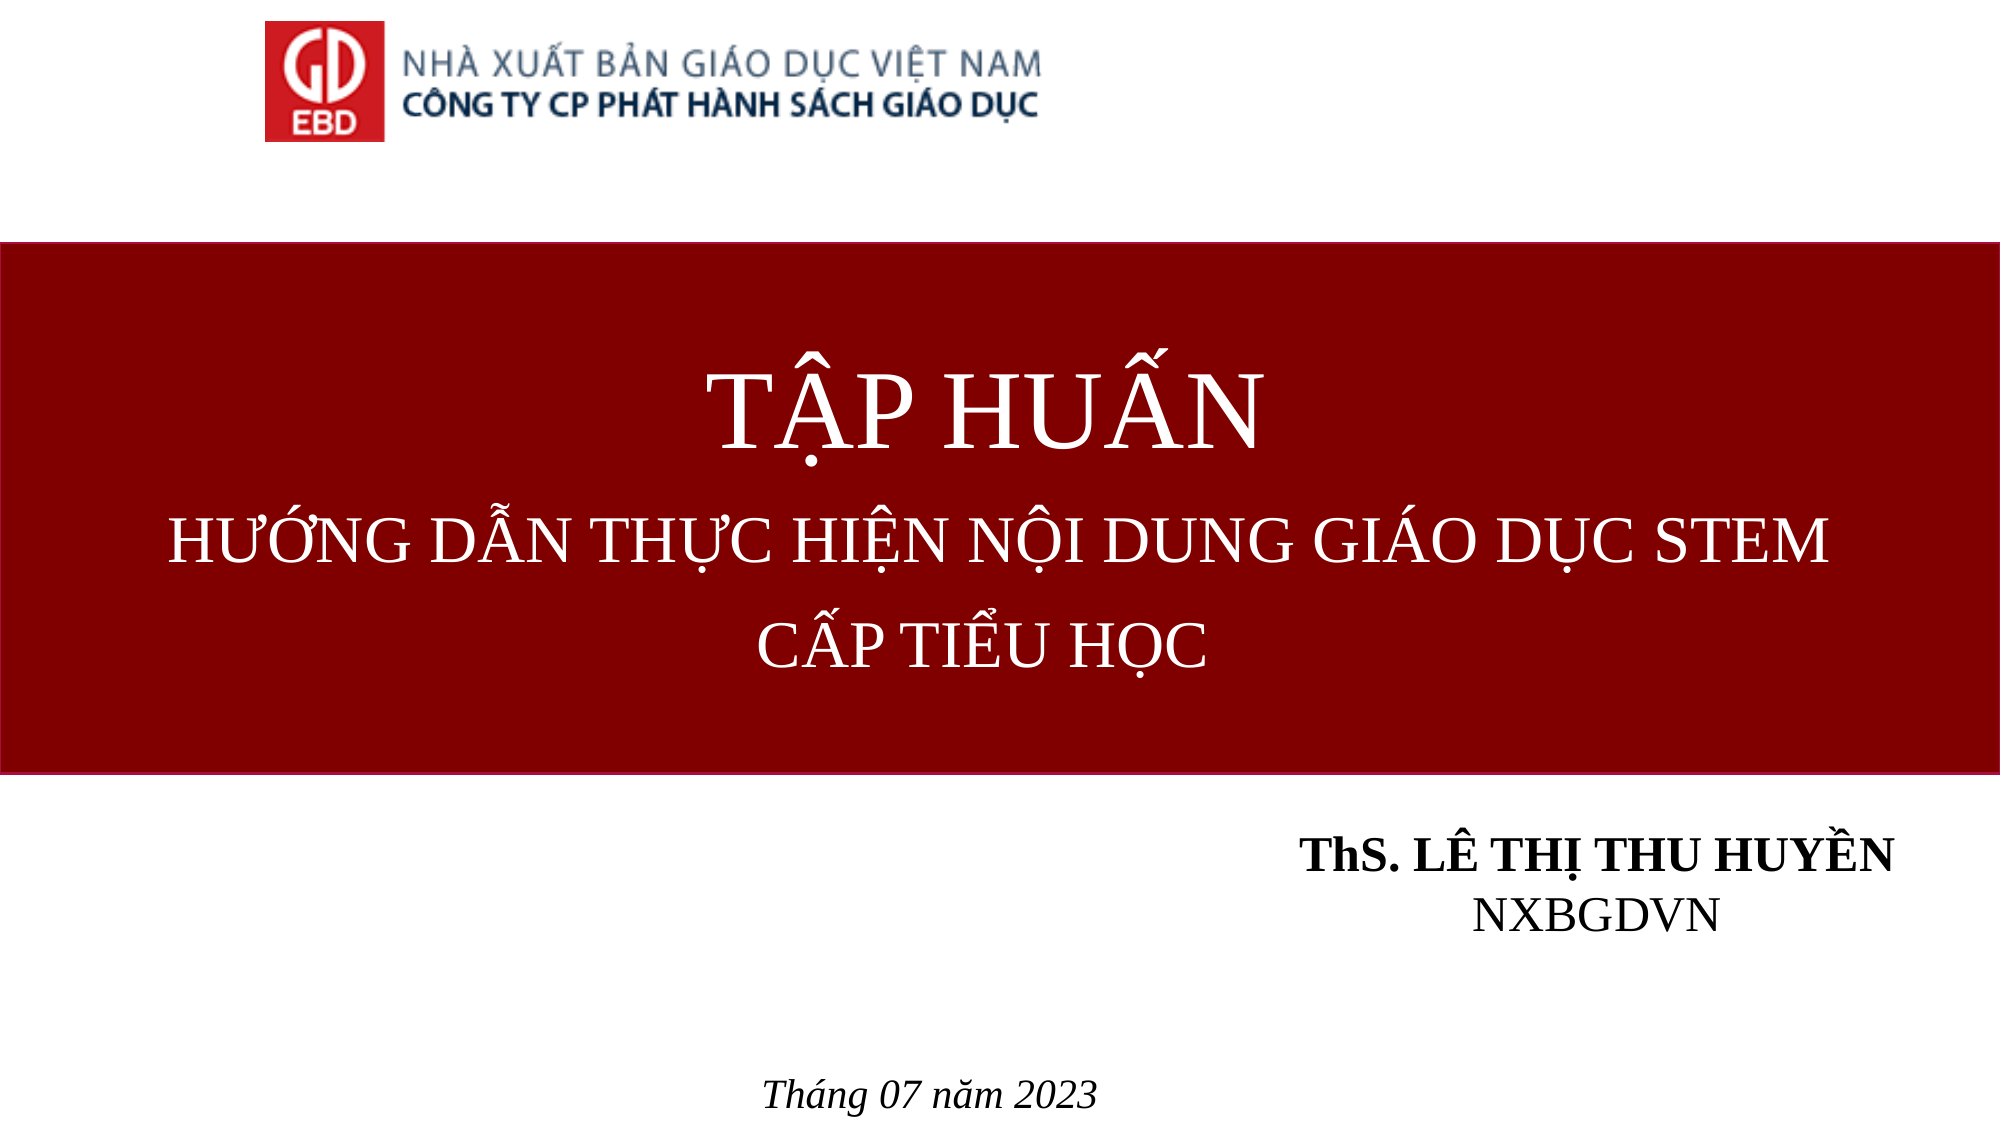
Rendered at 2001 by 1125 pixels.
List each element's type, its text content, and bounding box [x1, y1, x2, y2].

text_box ThS. LÊ THỊ THU HUYỀN NXBGDVN [1284, 813, 1911, 949]
picture [265, 21, 1047, 142]
text_box TẬP HUẤN HƯỚNG DẪN THỰC HIỆN NỘI DUNG GIÁO DỤC STEM CẤP TIỂU HỌC [0, 242, 2000, 775]
text_box Tháng 07 năm 2023 [746, 1059, 1114, 1125]
